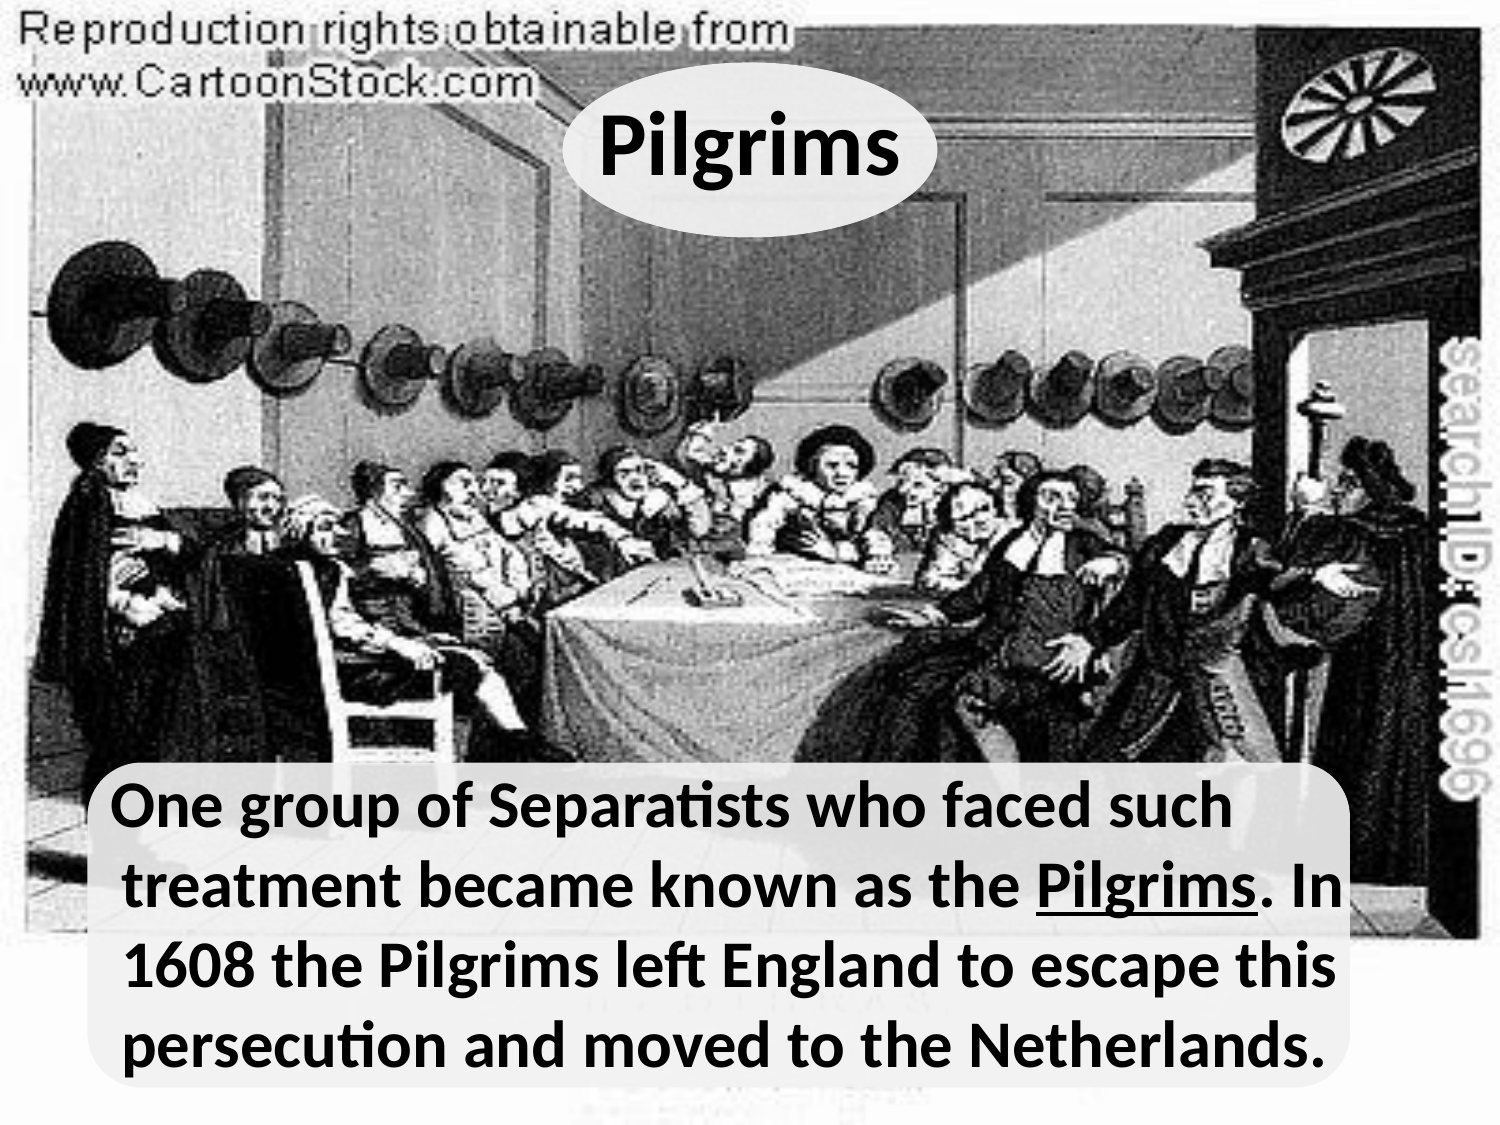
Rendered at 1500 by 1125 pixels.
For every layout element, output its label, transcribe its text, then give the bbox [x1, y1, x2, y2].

title Pilgrims [75, 45, 1425, 233]
picture [0, 0, 1500, 1125]
text_box [678, 233, 822, 240]
list One group of Separatists who faced such treatment became known as the Pilgrims. In 1608 the Pilgrims left England to escape this persecution and moved to the Netherlands. [50, 753, 1400, 1125]
